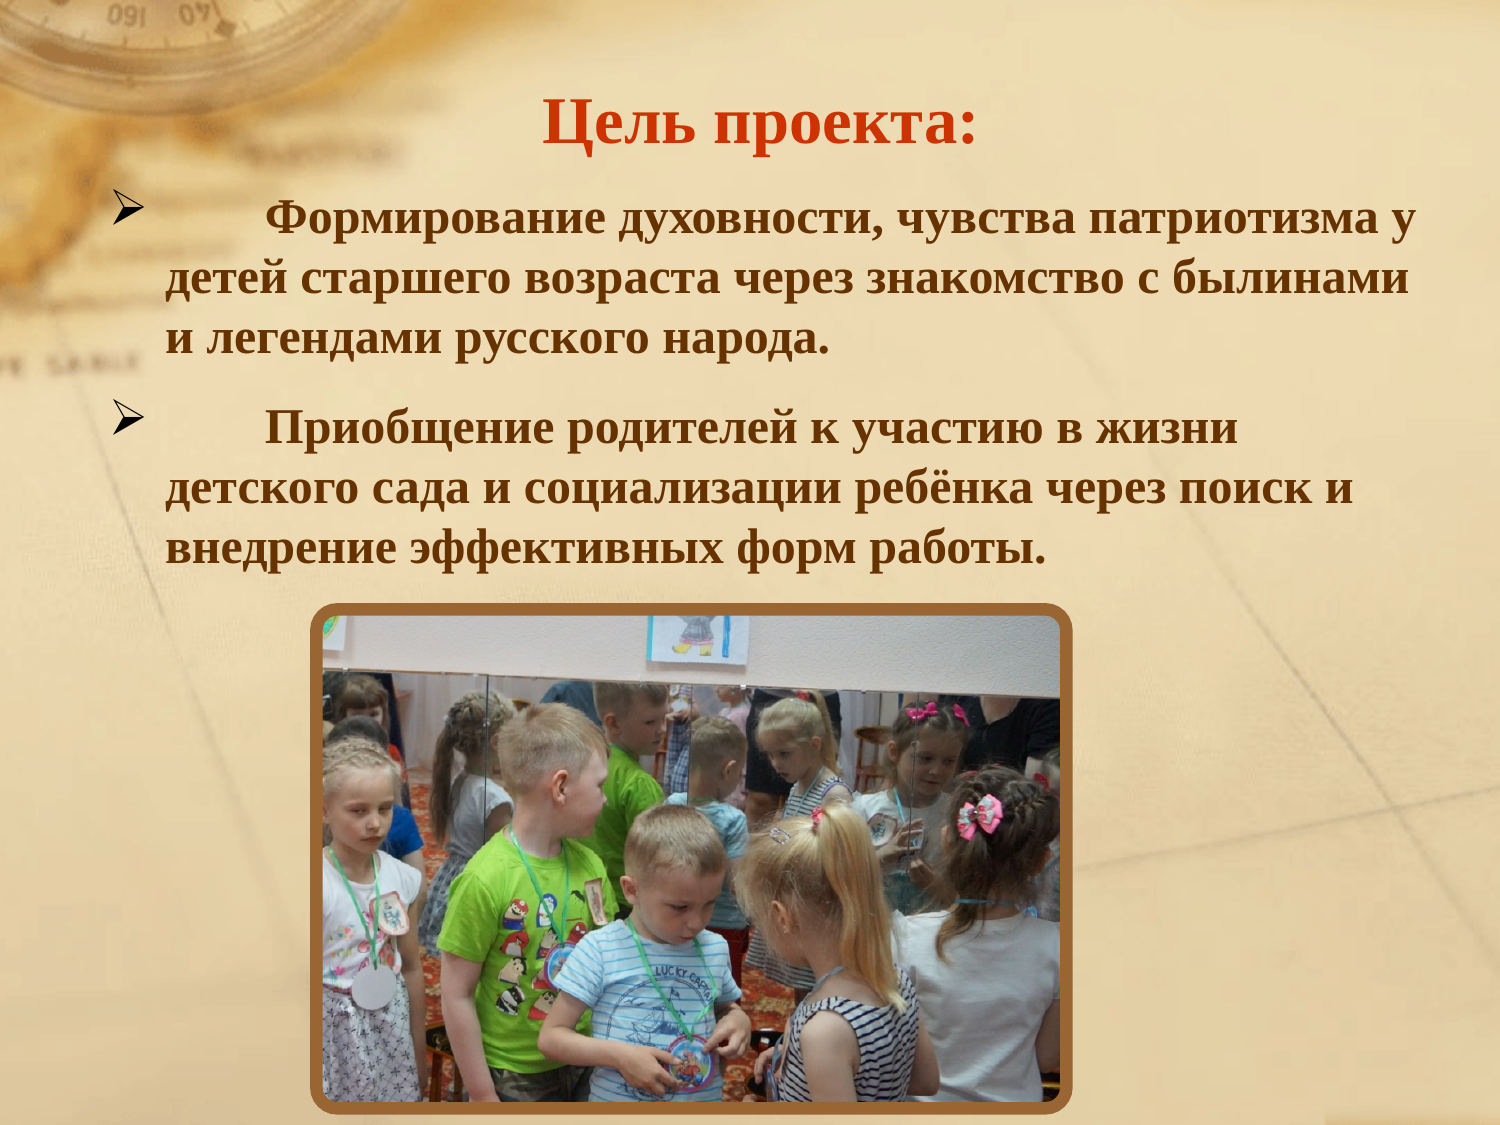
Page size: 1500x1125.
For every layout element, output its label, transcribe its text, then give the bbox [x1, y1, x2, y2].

picture [0, 0, 1500, 1125]
title Цель проекта: [304, 34, 1219, 165]
list Формирование духовности, чувства патриотизма у детей старшего возраста через знакомство с былинами и легендами русского народа. Приобщение родителей к участию в жизни детского сада и социализации ребёнка через поиск и внедрение эффективных форм работы. [93, 175, 1442, 704]
